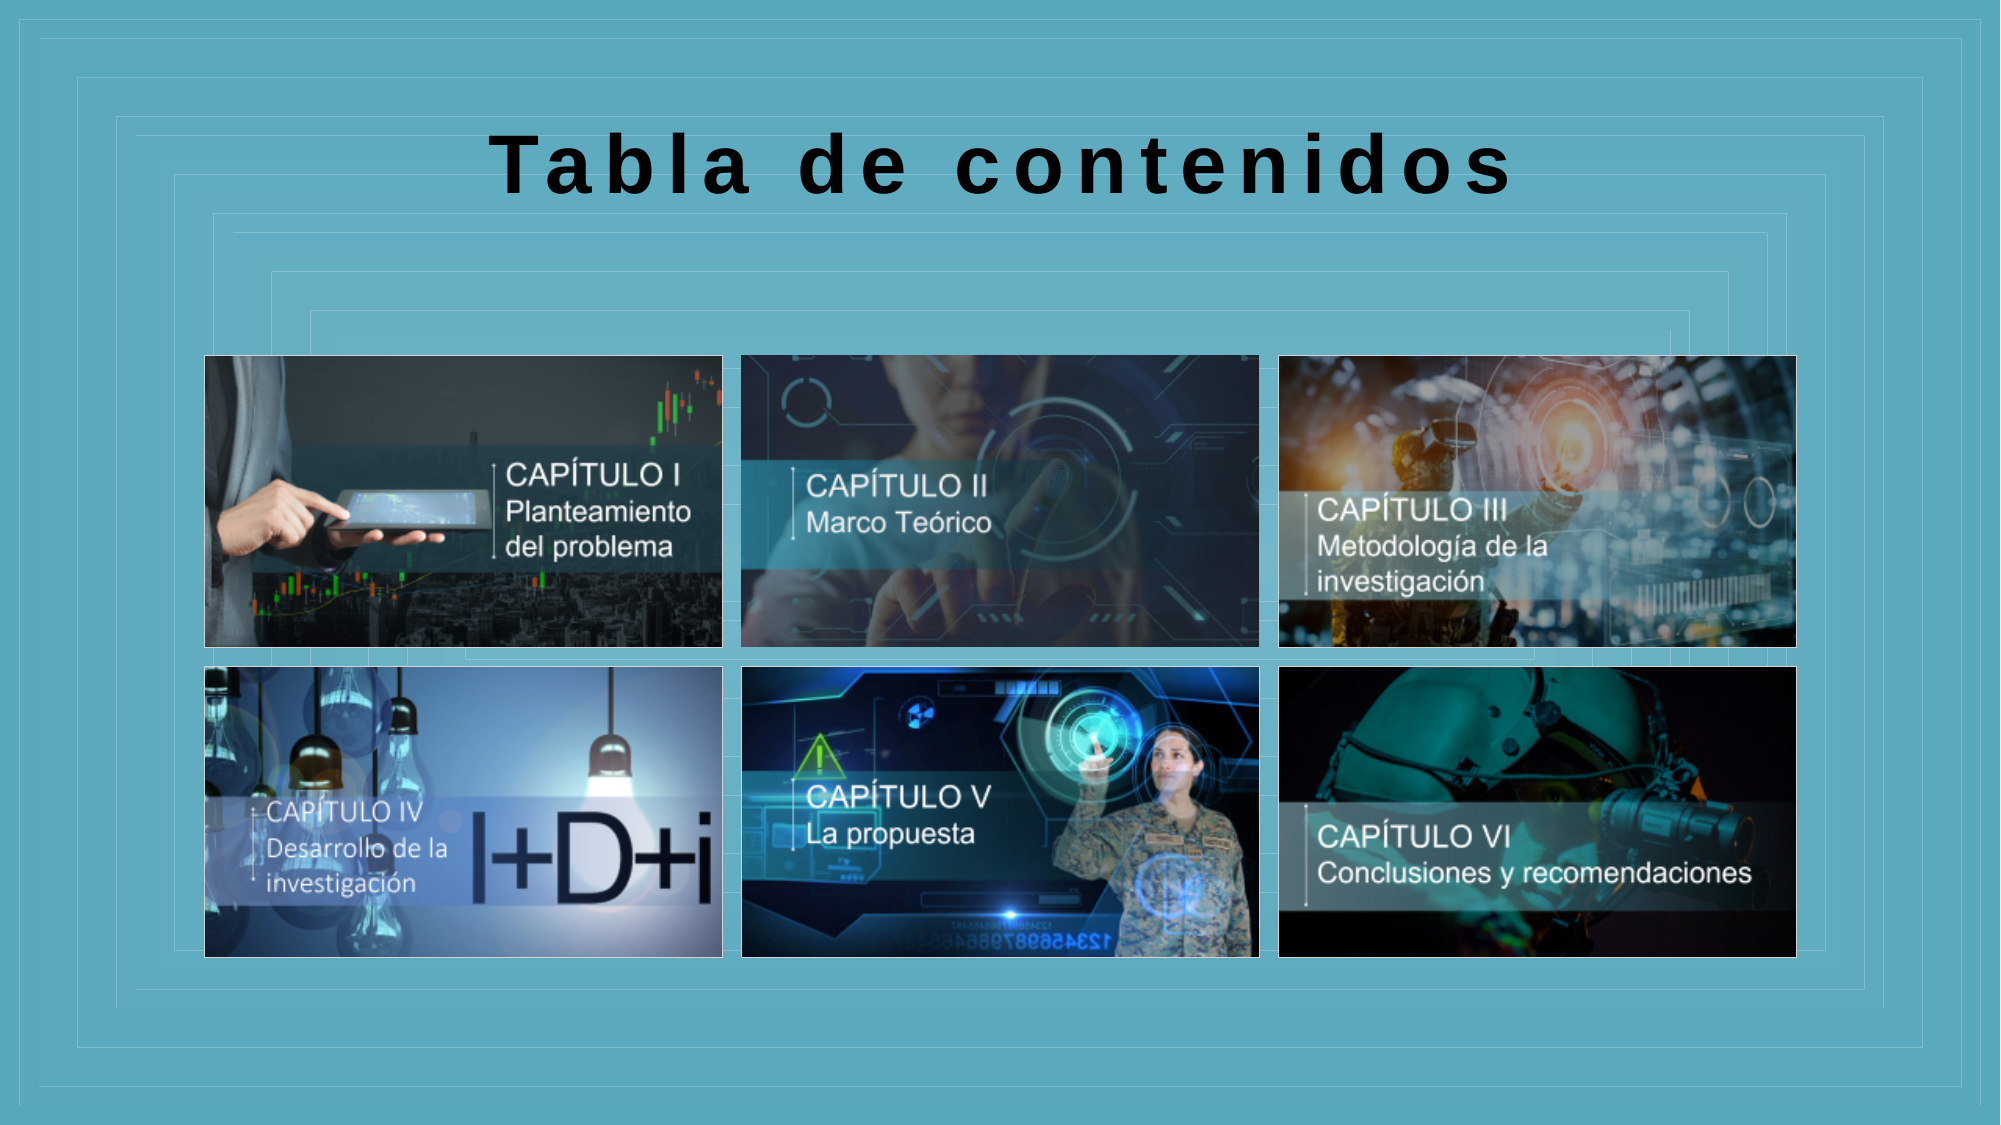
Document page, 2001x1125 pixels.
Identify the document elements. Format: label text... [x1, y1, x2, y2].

title Tabla de contenidos [137, 59, 1863, 278]
picture [741, 355, 1259, 647]
picture [205, 667, 722, 957]
picture [205, 356, 722, 647]
picture [1279, 667, 1796, 957]
picture [742, 667, 1259, 957]
picture [1279, 356, 1796, 647]
